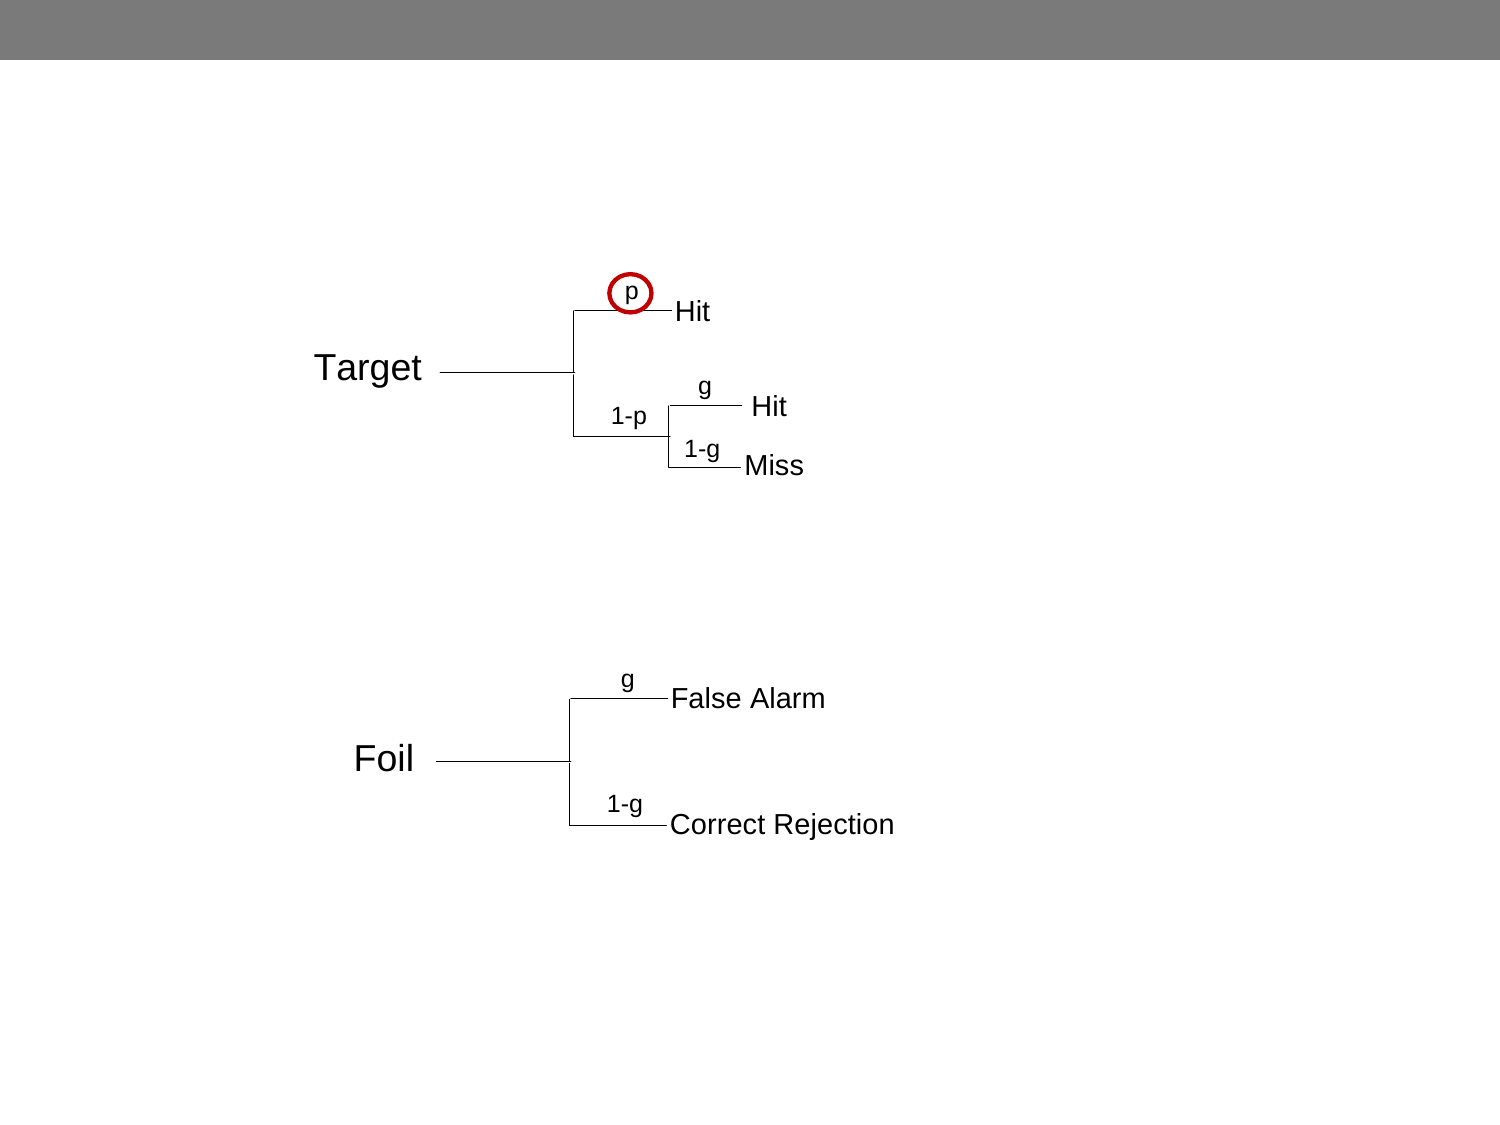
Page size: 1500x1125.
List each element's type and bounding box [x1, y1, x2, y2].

picture [227, 273, 899, 851]
